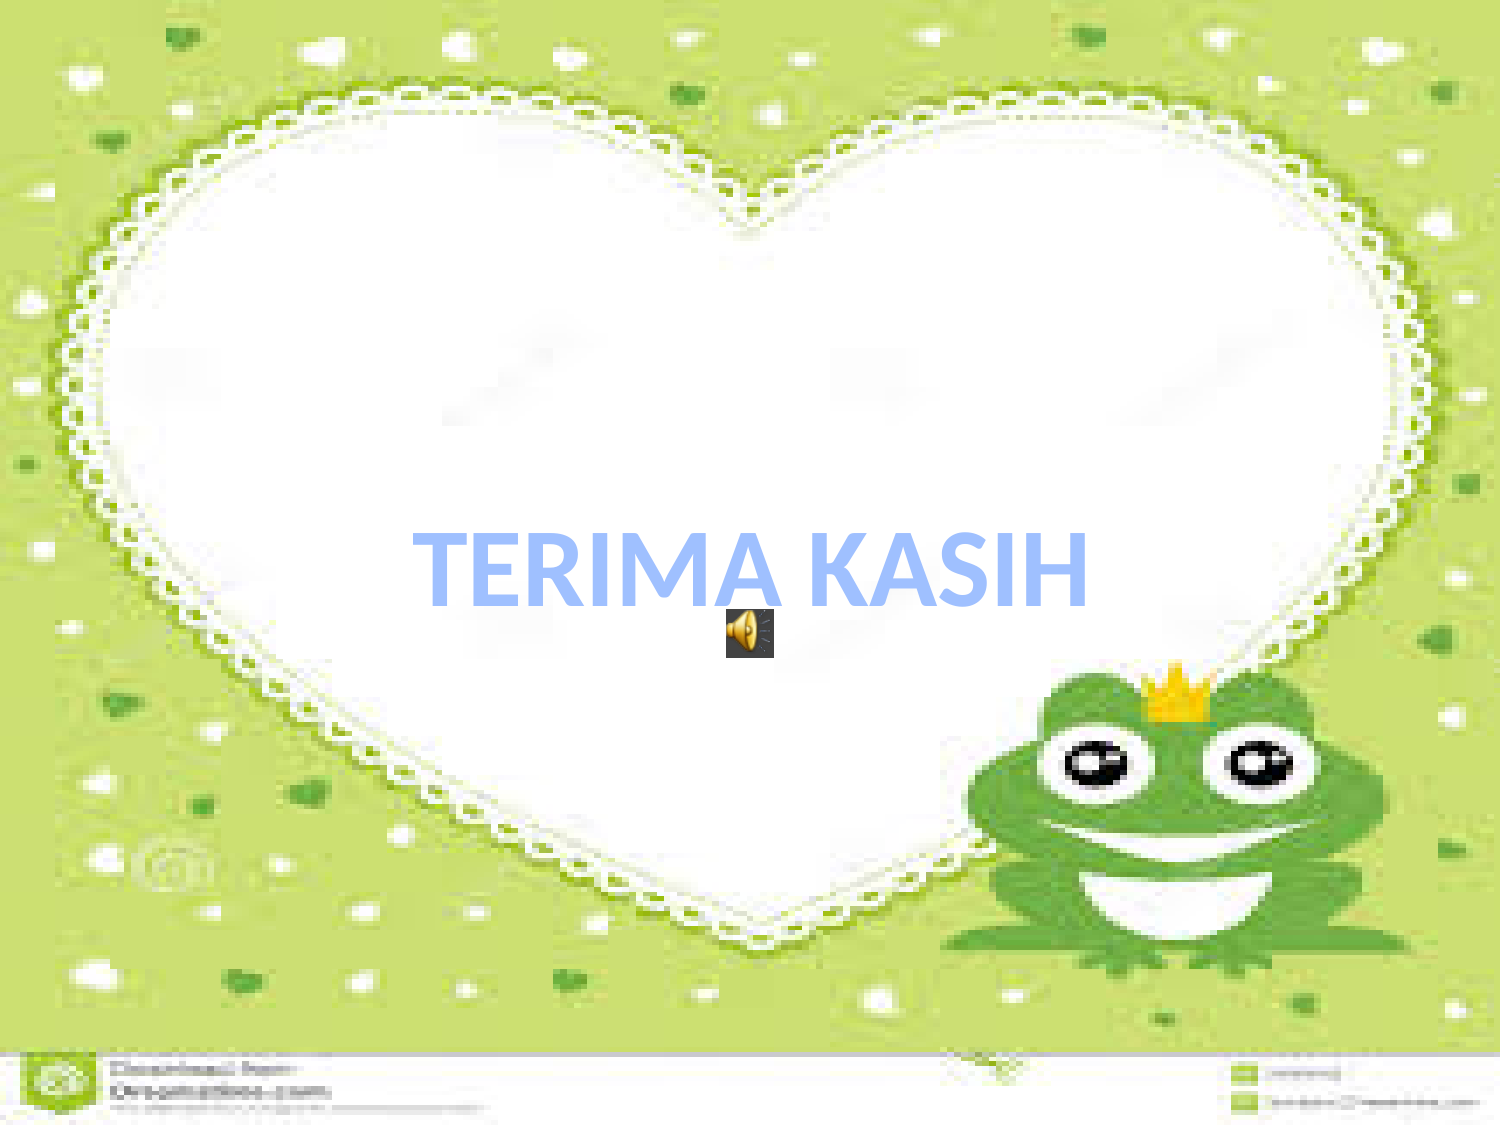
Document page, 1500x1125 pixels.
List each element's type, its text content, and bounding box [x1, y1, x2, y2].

text_box TERIMA KASIH [397, 486, 1108, 637]
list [724, 608, 776, 659]
picture [0, 0, 1500, 1125]
